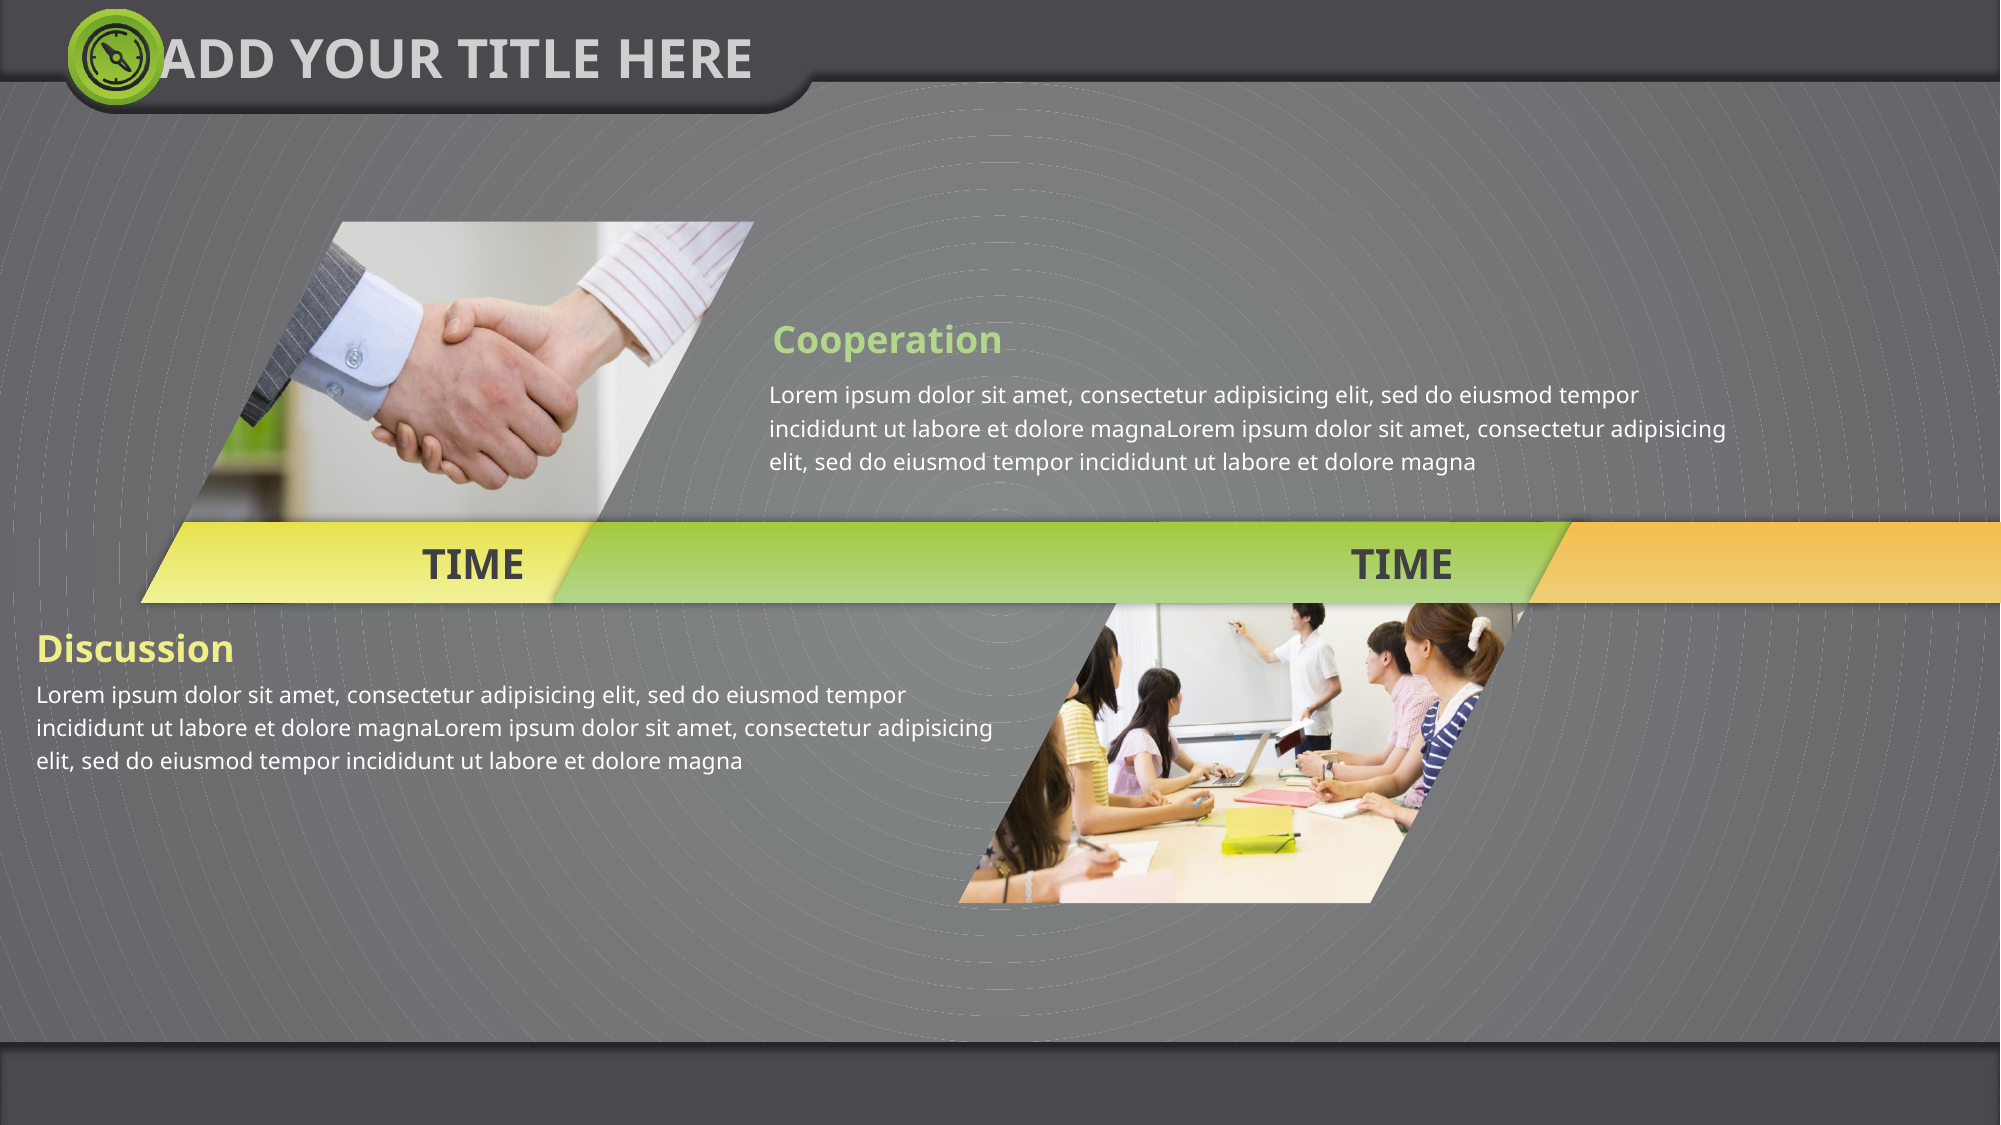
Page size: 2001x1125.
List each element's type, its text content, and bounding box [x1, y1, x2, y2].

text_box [21, 617, 1021, 781]
picture [0, 1042, 2000, 1125]
text_box TIME [139, 520, 588, 605]
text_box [67, 8, 165, 106]
text_box [956, 611, 1526, 905]
text_box TIME [550, 520, 1564, 605]
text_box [754, 308, 1755, 481]
picture [0, 0, 2000, 114]
text_box [187, 220, 756, 513]
text_box [1527, 520, 2000, 605]
